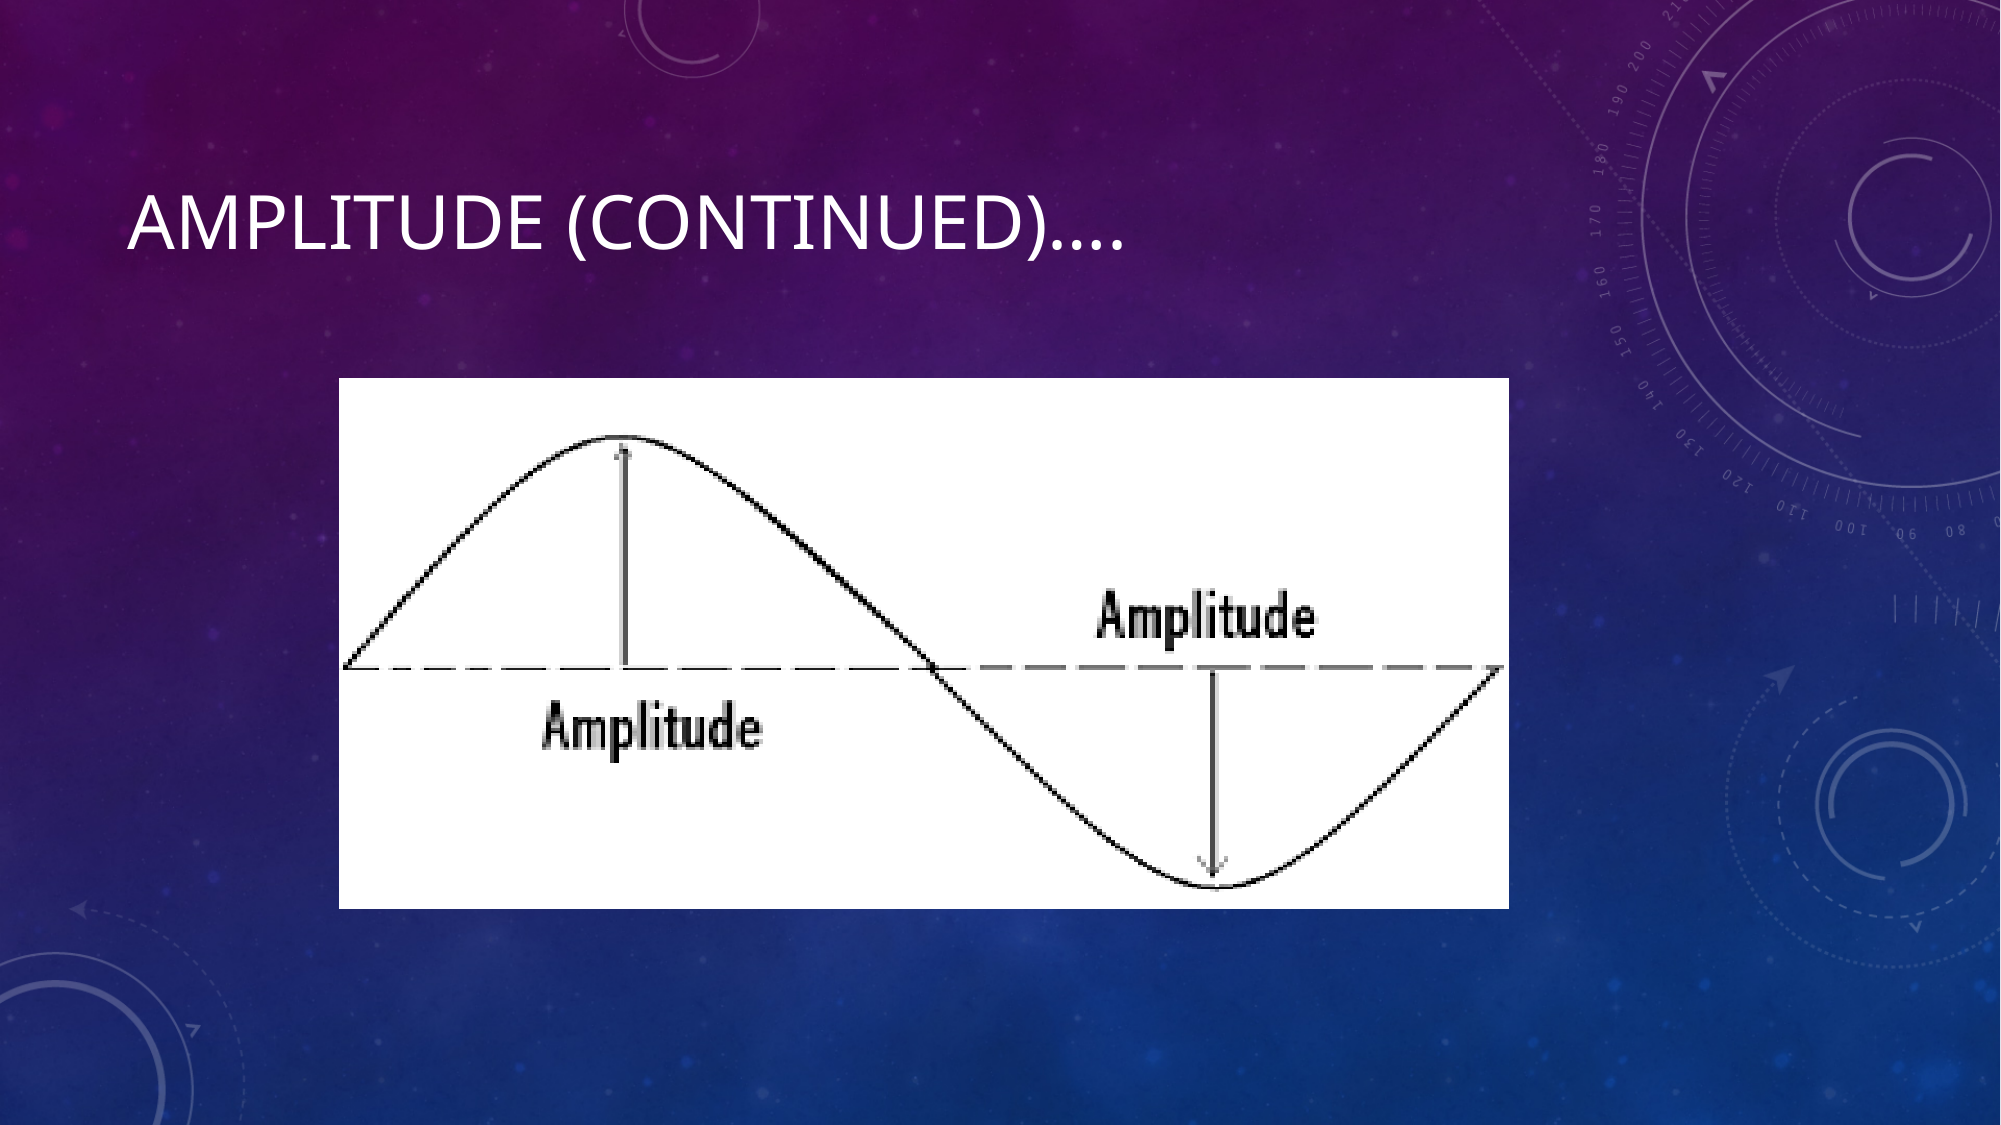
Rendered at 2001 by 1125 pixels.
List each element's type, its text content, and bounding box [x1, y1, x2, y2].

title Amplitude (continued)…. [112, 99, 1775, 339]
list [338, 377, 1509, 909]
picture [0, 0, 2001, 1125]
